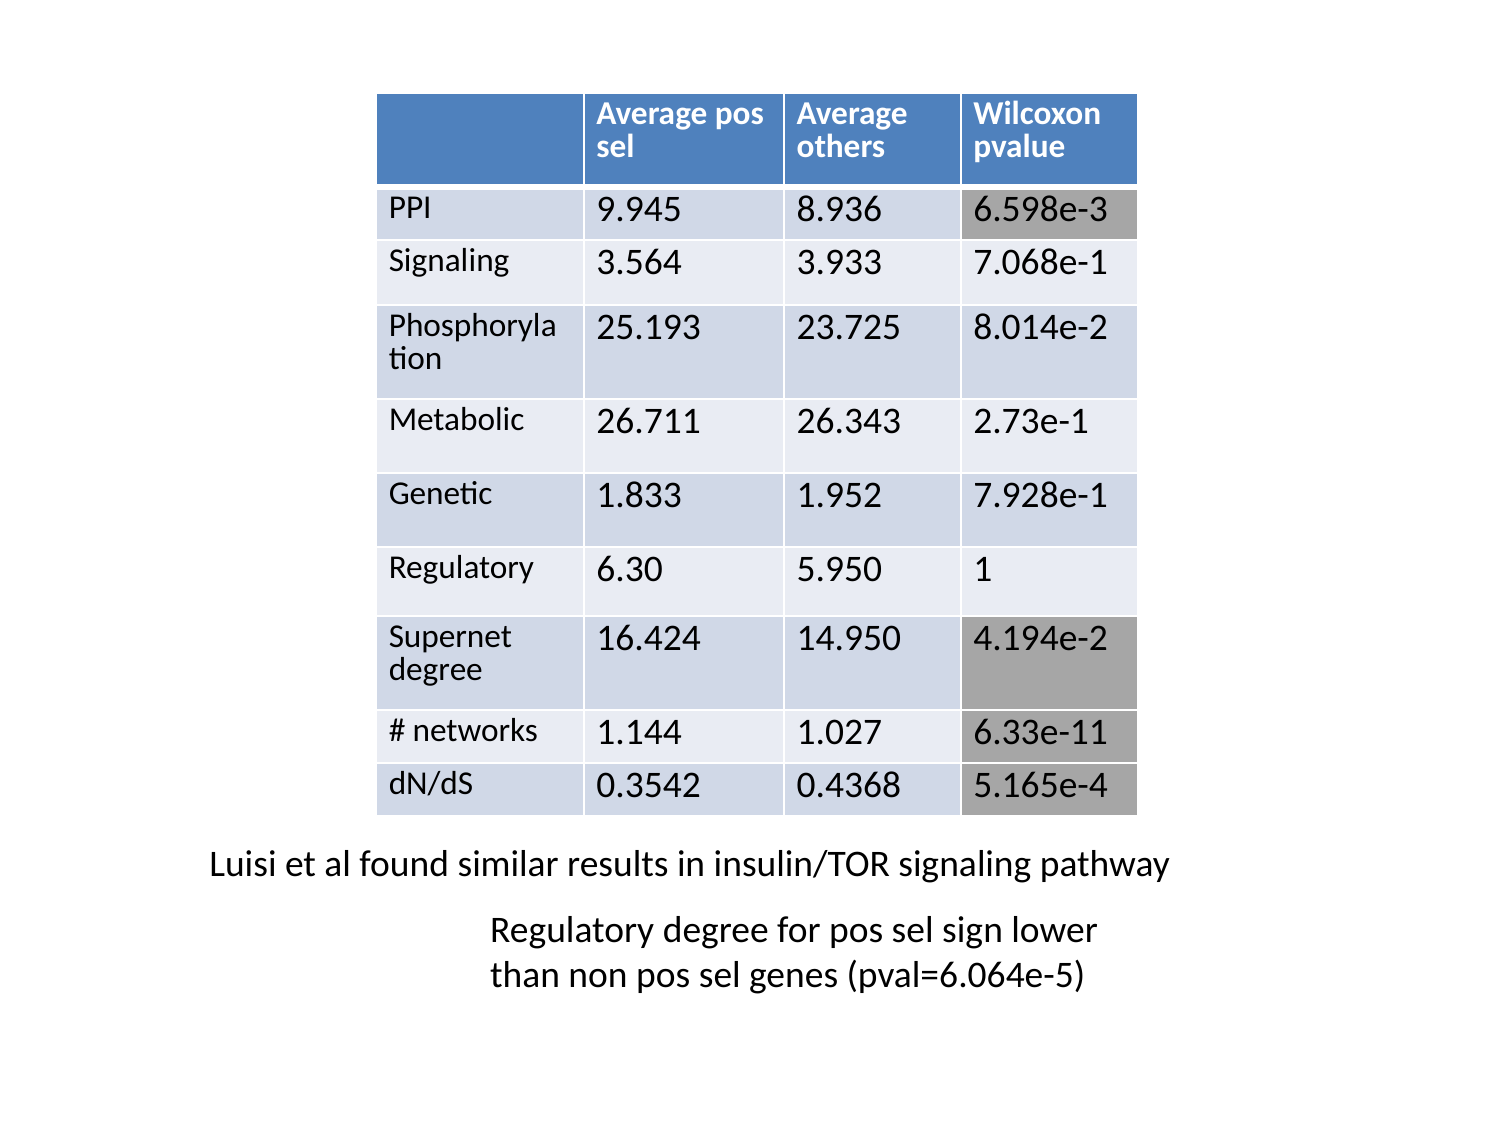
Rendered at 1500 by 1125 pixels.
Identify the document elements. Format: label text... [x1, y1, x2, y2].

table_header Wilcoxon pvalue [962, 94, 1137, 184]
table_header Average pos sel [585, 94, 783, 184]
table_cell Metabolic [377, 400, 583, 472]
table_cell 0.3542 [585, 764, 783, 815]
table_cell 6.30 [585, 548, 783, 615]
table_cell 16.424 [585, 617, 783, 709]
table_cell 14.950 [785, 617, 960, 709]
table_cell 5.950 [785, 548, 960, 615]
table_cell 8.936 [785, 190, 960, 239]
table_cell 6.598e-3 [962, 190, 1137, 239]
table_cell Regulatory [377, 548, 583, 615]
table_cell Phosphorylation [377, 306, 583, 398]
table_cell 25.193 [585, 306, 783, 398]
table_cell 3.933 [785, 241, 960, 304]
table_cell 8.014e-2 [962, 306, 1137, 398]
table_cell 2.73e-1 [962, 400, 1137, 472]
table_cell 5.165e-4 [962, 764, 1137, 815]
table_cell 9.945 [585, 190, 783, 239]
text_box Regulatory degree for pos sel sign lower than non pos sel genes (pval=6.064e-5) [475, 897, 1120, 1048]
table_cell 1.027 [785, 711, 960, 762]
table_header [377, 94, 583, 184]
table_cell Supernet degree [377, 617, 583, 709]
table_cell 1.952 [785, 474, 960, 546]
table_cell 7.928e-1 [962, 474, 1137, 546]
table_cell PPI [377, 190, 583, 239]
table_cell 3.564 [585, 241, 783, 304]
table_cell dN/dS [377, 764, 583, 815]
table_cell 6.33e-11 [962, 711, 1137, 762]
table_cell Signaling [377, 241, 583, 304]
text_box Luisi et al found similar results in insulin/TOR signaling pathway [194, 831, 1388, 892]
table_cell 7.068e-1 [962, 241, 1137, 304]
table_cell 26.343 [785, 400, 960, 472]
table_cell # networks [377, 711, 583, 762]
table_cell 1.833 [585, 474, 783, 546]
table_header Average others [785, 94, 960, 184]
table_cell 0.4368 [785, 764, 960, 815]
table_cell 1.144 [585, 711, 783, 762]
table_cell 4.194e-2 [962, 617, 1137, 709]
table_cell 23.725 [785, 306, 960, 398]
table_cell 26.711 [585, 400, 783, 472]
table_cell 1 [962, 548, 1137, 615]
table_cell Genetic [377, 474, 583, 546]
